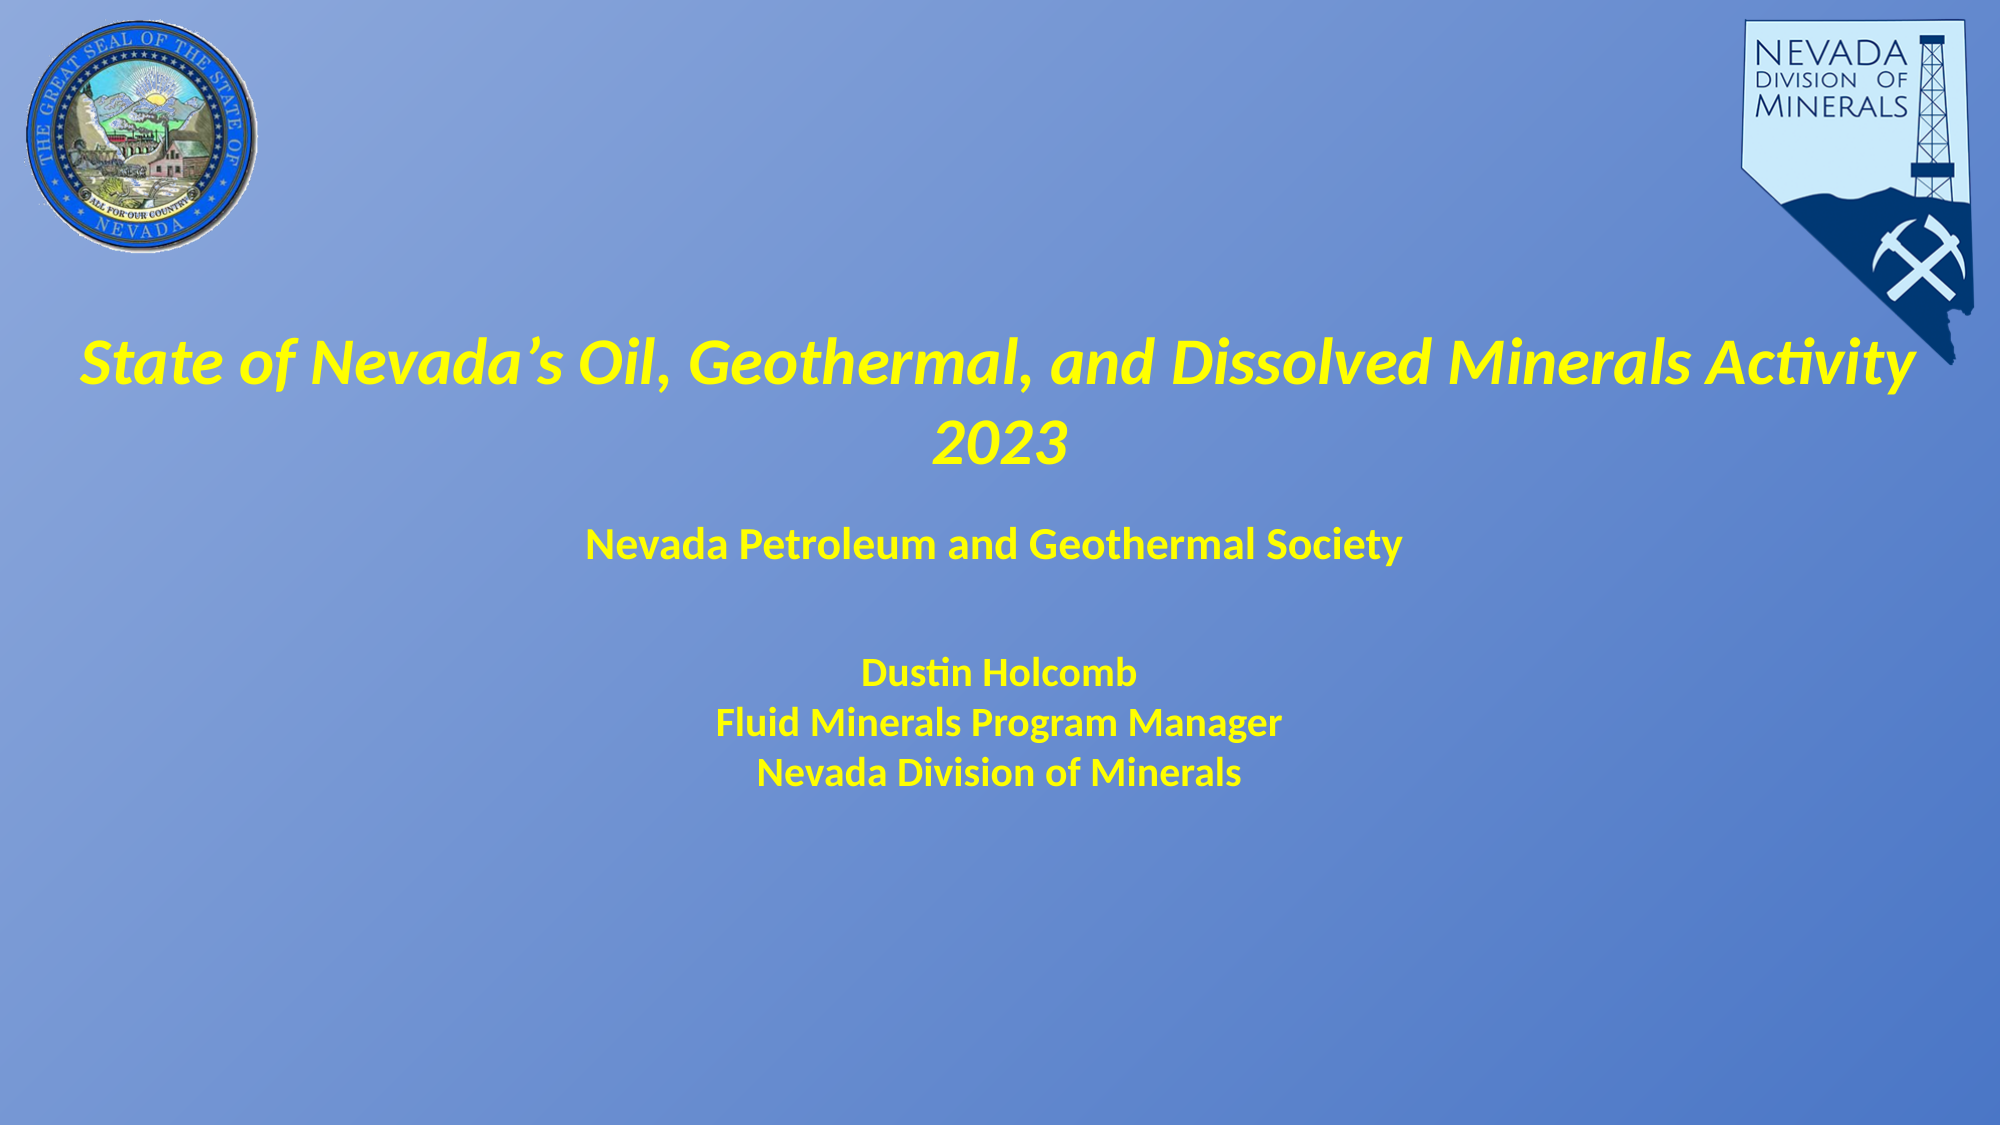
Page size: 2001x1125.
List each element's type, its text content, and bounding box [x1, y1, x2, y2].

picture [24, 18, 259, 257]
text_box Dustin Holcomb Fluid Minerals Program Manager Nevada Division of Minerals [700, 637, 1298, 803]
text_box Nevada Petroleum and Geothermal Society [498, 505, 1501, 576]
text_box State of Nevada’s Oil, Geothermal, and Dissolved Minerals Activity 2023 [65, 310, 1934, 486]
picture [1740, 18, 1975, 366]
